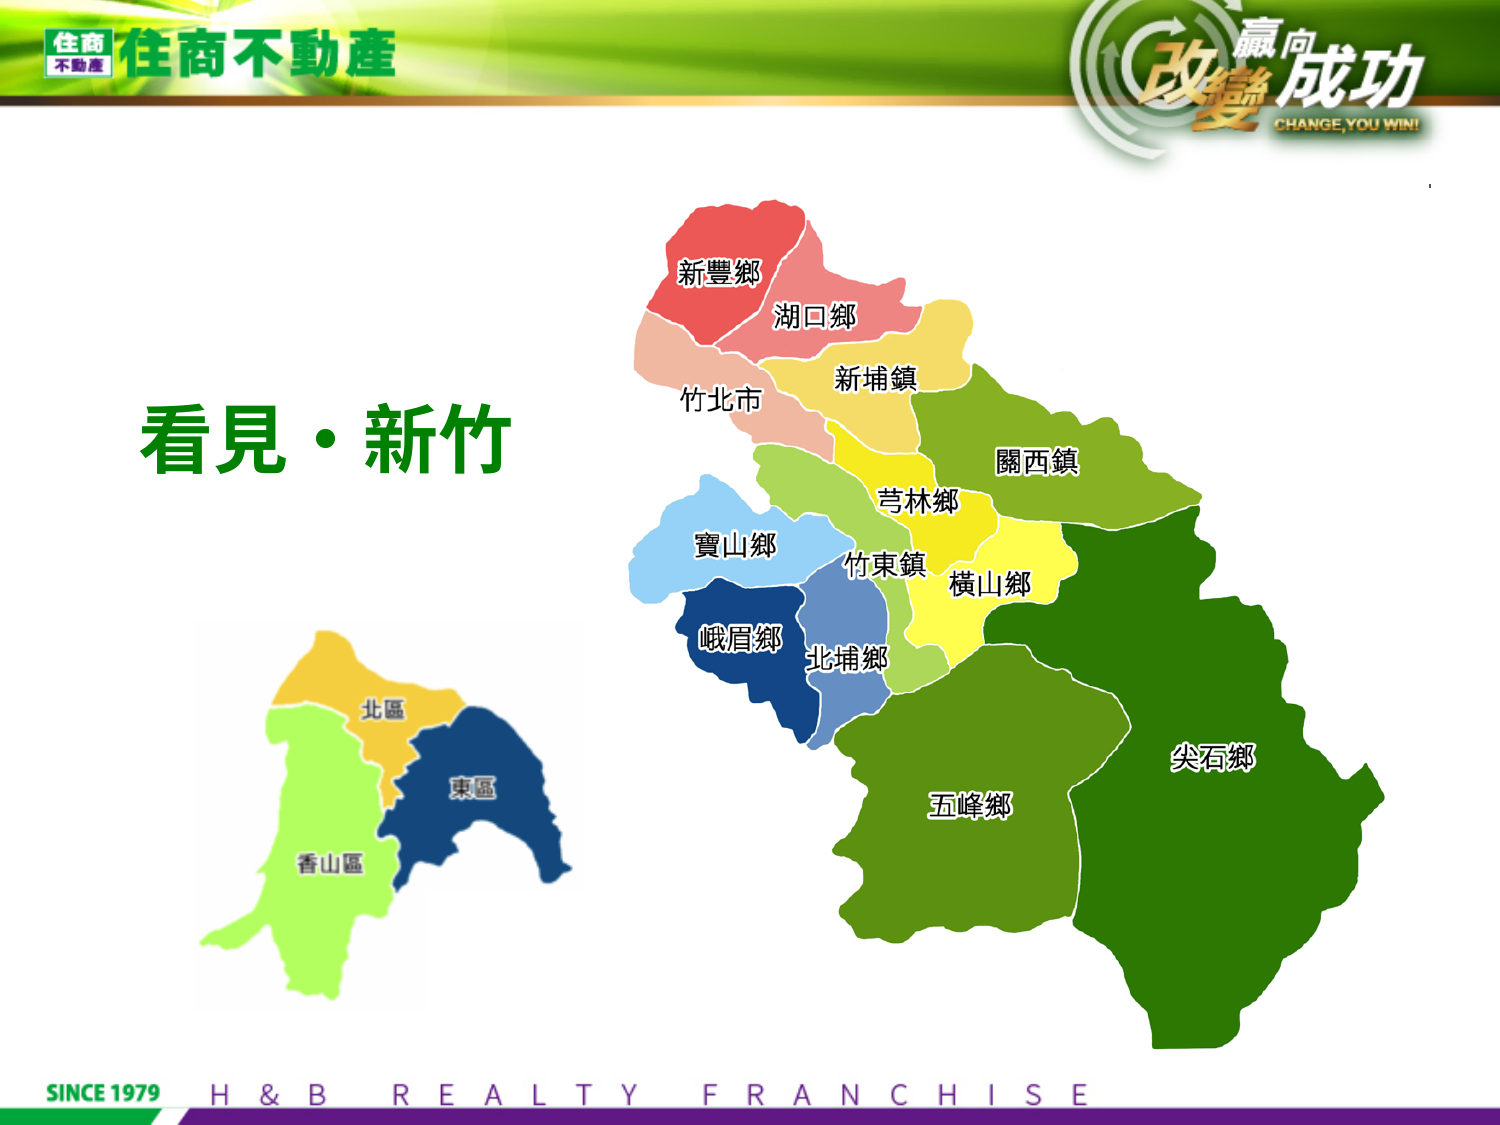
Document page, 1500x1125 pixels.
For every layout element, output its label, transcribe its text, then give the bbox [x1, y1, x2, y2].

picture [0, 0, 1500, 1125]
text_box 看見‧新竹 [123, 385, 597, 490]
